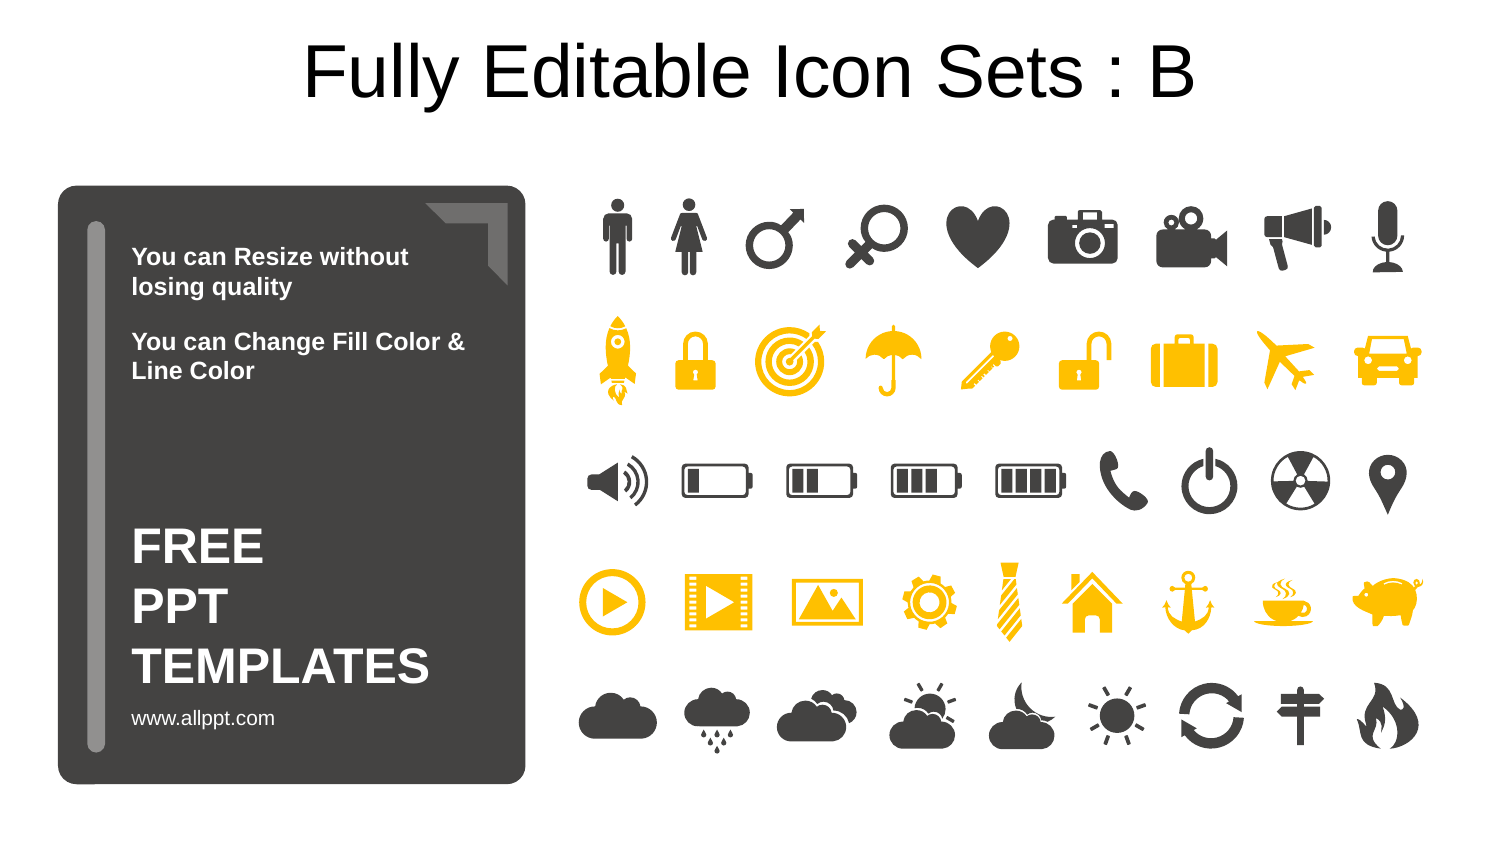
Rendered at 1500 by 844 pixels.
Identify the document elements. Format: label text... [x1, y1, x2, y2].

text_box [1252, 576, 1315, 629]
text_box [790, 577, 865, 628]
text_box [774, 687, 859, 744]
text_box [1086, 684, 1149, 747]
text_box [683, 572, 755, 633]
text_box [1160, 568, 1217, 636]
text_box [1254, 329, 1317, 393]
text_box [1354, 680, 1421, 751]
text_box [1179, 445, 1240, 517]
text_box [1056, 329, 1114, 392]
text_box [900, 572, 960, 632]
text_box [597, 313, 639, 408]
text_box [673, 329, 718, 392]
text_box [887, 680, 959, 751]
text_box You can Resize without losing quality [116, 233, 483, 309]
text_box [993, 461, 1069, 500]
text_box You can Change Fill Color & Line Color [116, 317, 483, 393]
text_box www.allppt.com [116, 701, 483, 737]
text_box [585, 460, 620, 504]
text_box [669, 196, 709, 278]
list Fully Editable Icon Sets : B [0, 20, 1500, 115]
text_box [1059, 569, 1125, 635]
text_box [958, 329, 1022, 392]
text_box [1350, 576, 1426, 629]
text_box [682, 685, 752, 756]
text_box FREE PPT TEMPLATES [116, 505, 483, 701]
text_box [1045, 207, 1120, 266]
text_box [986, 680, 1058, 752]
text_box [621, 453, 651, 509]
text_box [1351, 333, 1424, 388]
text_box [1369, 199, 1407, 275]
text_box [1154, 204, 1230, 270]
text_box [1176, 680, 1247, 751]
text_box [601, 196, 635, 277]
text_box [1366, 452, 1409, 517]
text_box [1262, 203, 1334, 273]
text_box [679, 461, 755, 500]
text_box [944, 204, 1012, 270]
text_box [1097, 448, 1150, 513]
text_box [576, 690, 659, 741]
text_box [743, 206, 807, 272]
text_box [1148, 332, 1220, 390]
text_box [1268, 448, 1333, 513]
text_box [1274, 684, 1327, 748]
text_box [577, 567, 648, 638]
text_box [843, 202, 910, 271]
text_box [784, 461, 860, 500]
text_box [863, 322, 924, 399]
text_box [888, 461, 964, 500]
text_box [752, 322, 829, 399]
text_box [994, 560, 1025, 644]
